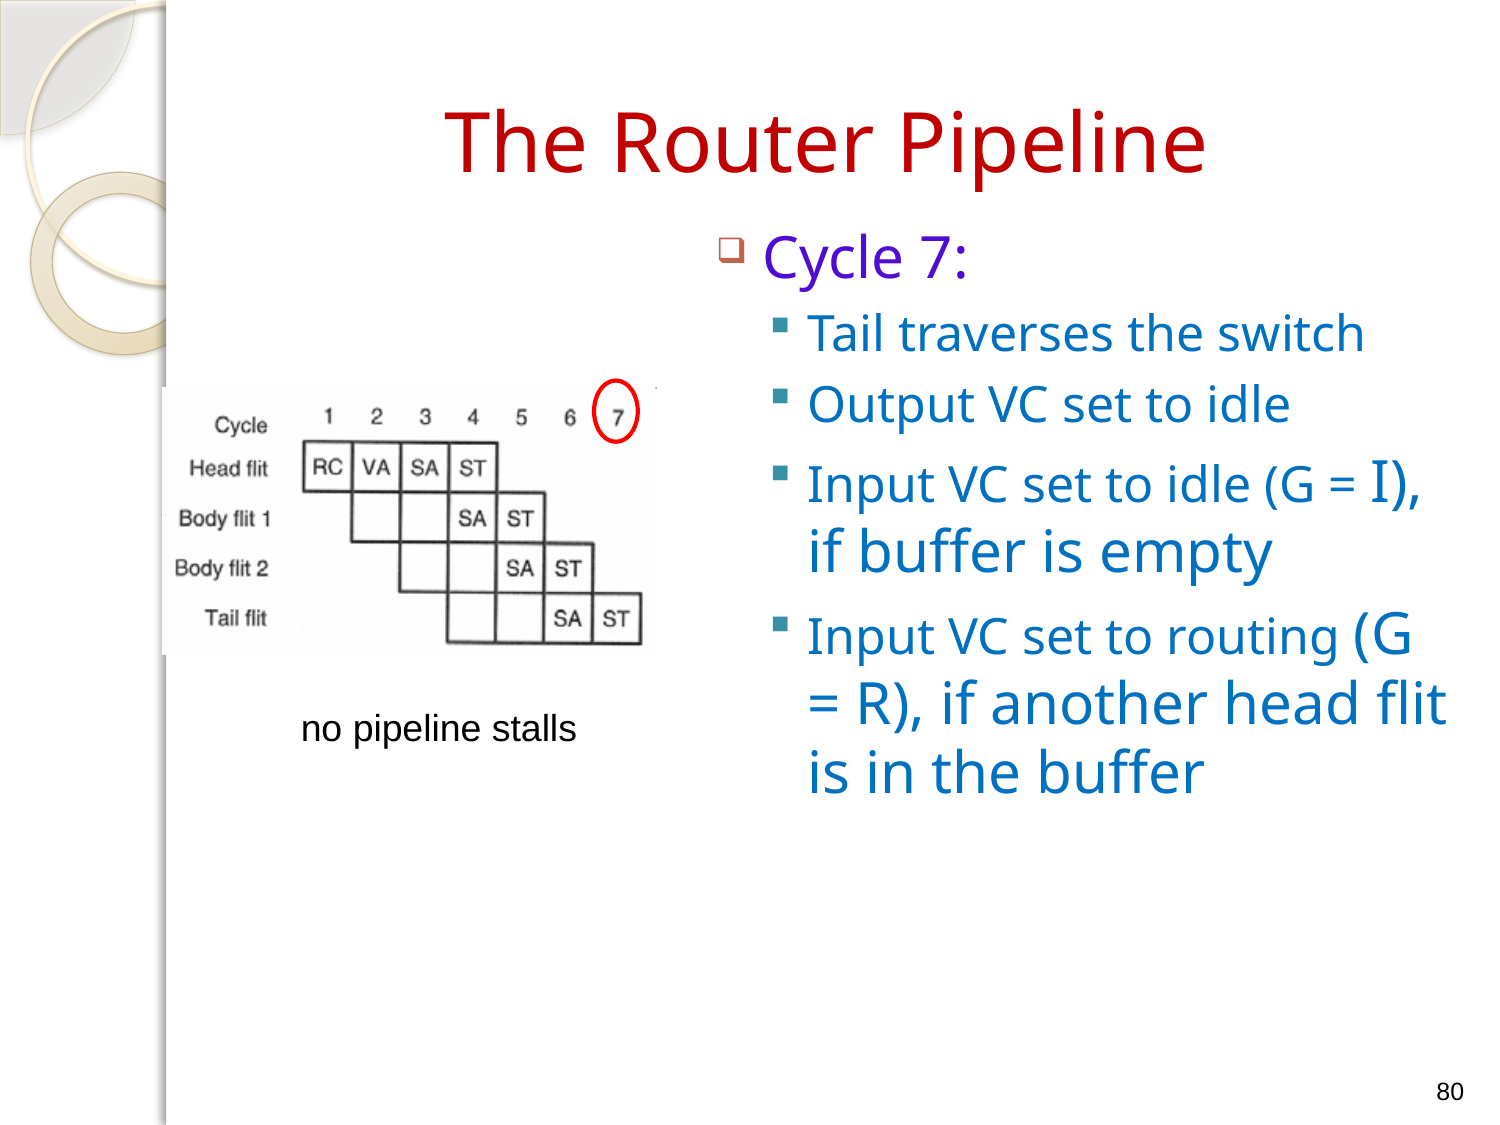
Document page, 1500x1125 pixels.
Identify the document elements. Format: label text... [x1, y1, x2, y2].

text_box [602, 378, 630, 384]
text_box no pipeline stalls [286, 697, 592, 757]
picture [162, 387, 657, 655]
slide_number 80 [1413, 1034, 1488, 1113]
list Cycle 7: Tail traverses the switch Output VC set to idle Input VC set to idle (G = I), if buffer is empty Input VC set to routing (G = R), if another head flit is in the buffer [687, 212, 1463, 1088]
title The Router Pipeline [187, 45, 1466, 233]
